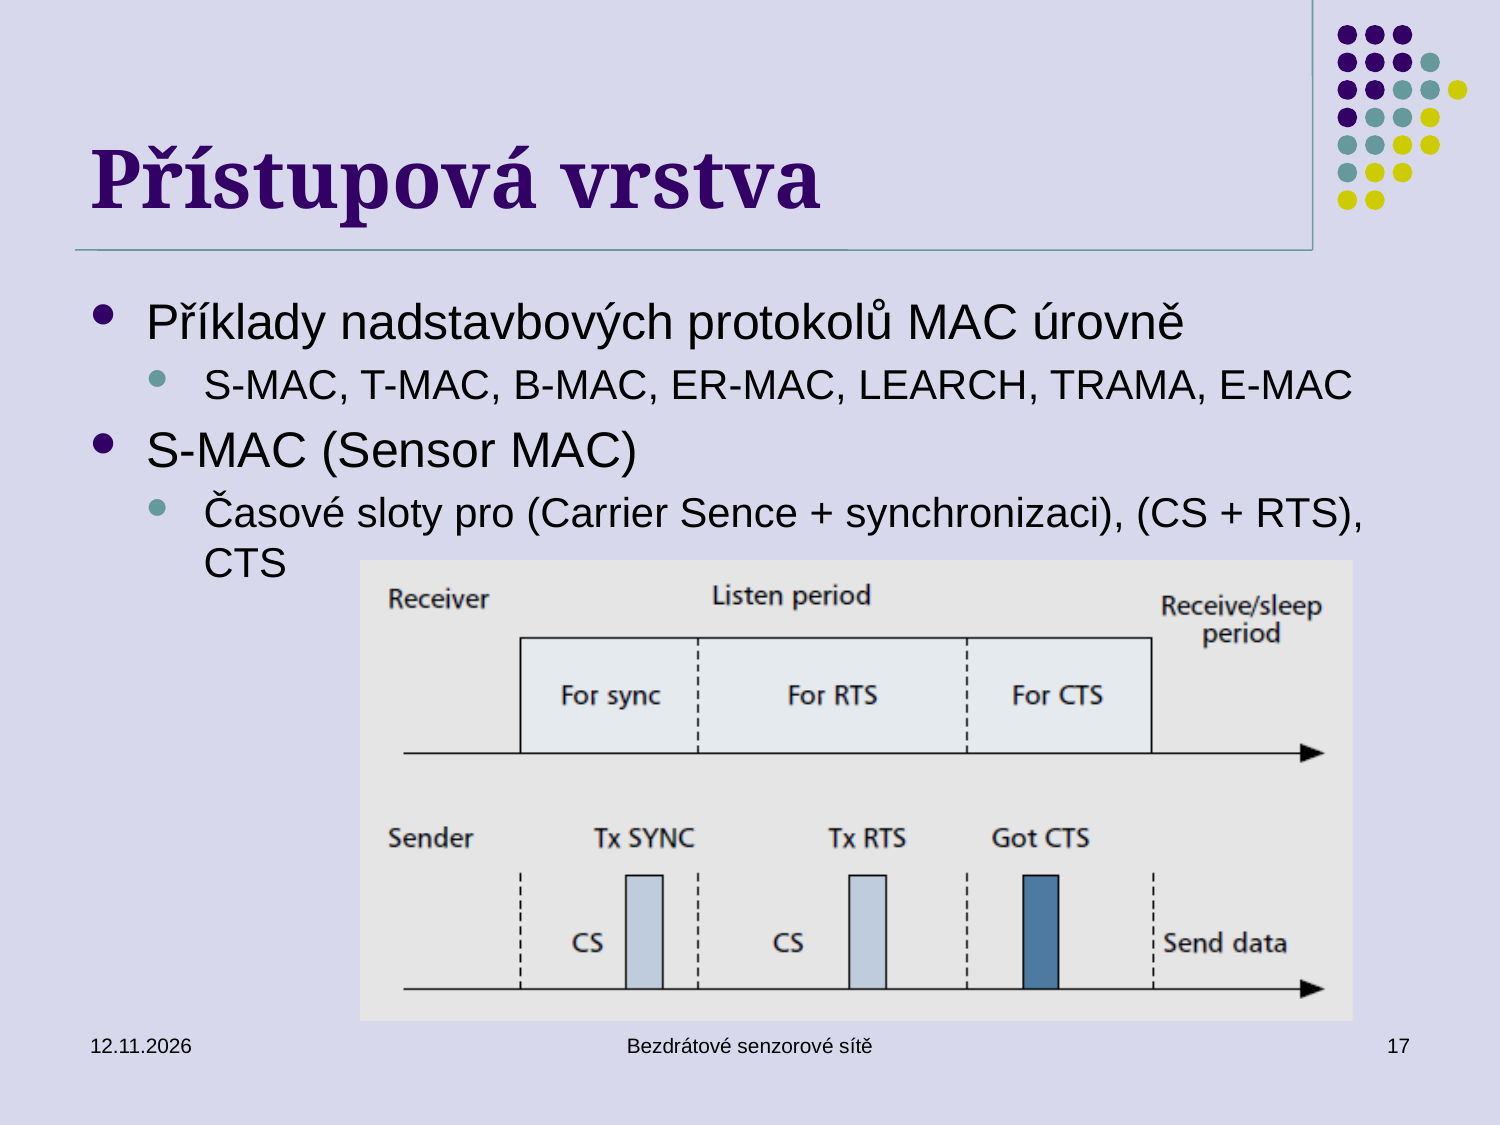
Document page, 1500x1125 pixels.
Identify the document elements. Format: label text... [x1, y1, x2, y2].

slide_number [75, 1025, 425, 1100]
footer Bezdrátové senzorové sítě [512, 1029, 988, 1100]
list Příklady nadstavbových protokolů MAC úrovně S-MAC, T-MAC, B-MAC, ER-MAC, LEARCH, TRAMA, E-MAC S-MAC (Sensor MAC) Časové sloty pro (Carrier Sence + synchronizaci), (CS + RTS), CTS [75, 282, 1425, 634]
title Přístupová vrstva [75, 20, 1313, 233]
picture [359, 559, 1353, 1022]
slide_number 17 [1074, 1025, 1425, 1100]
